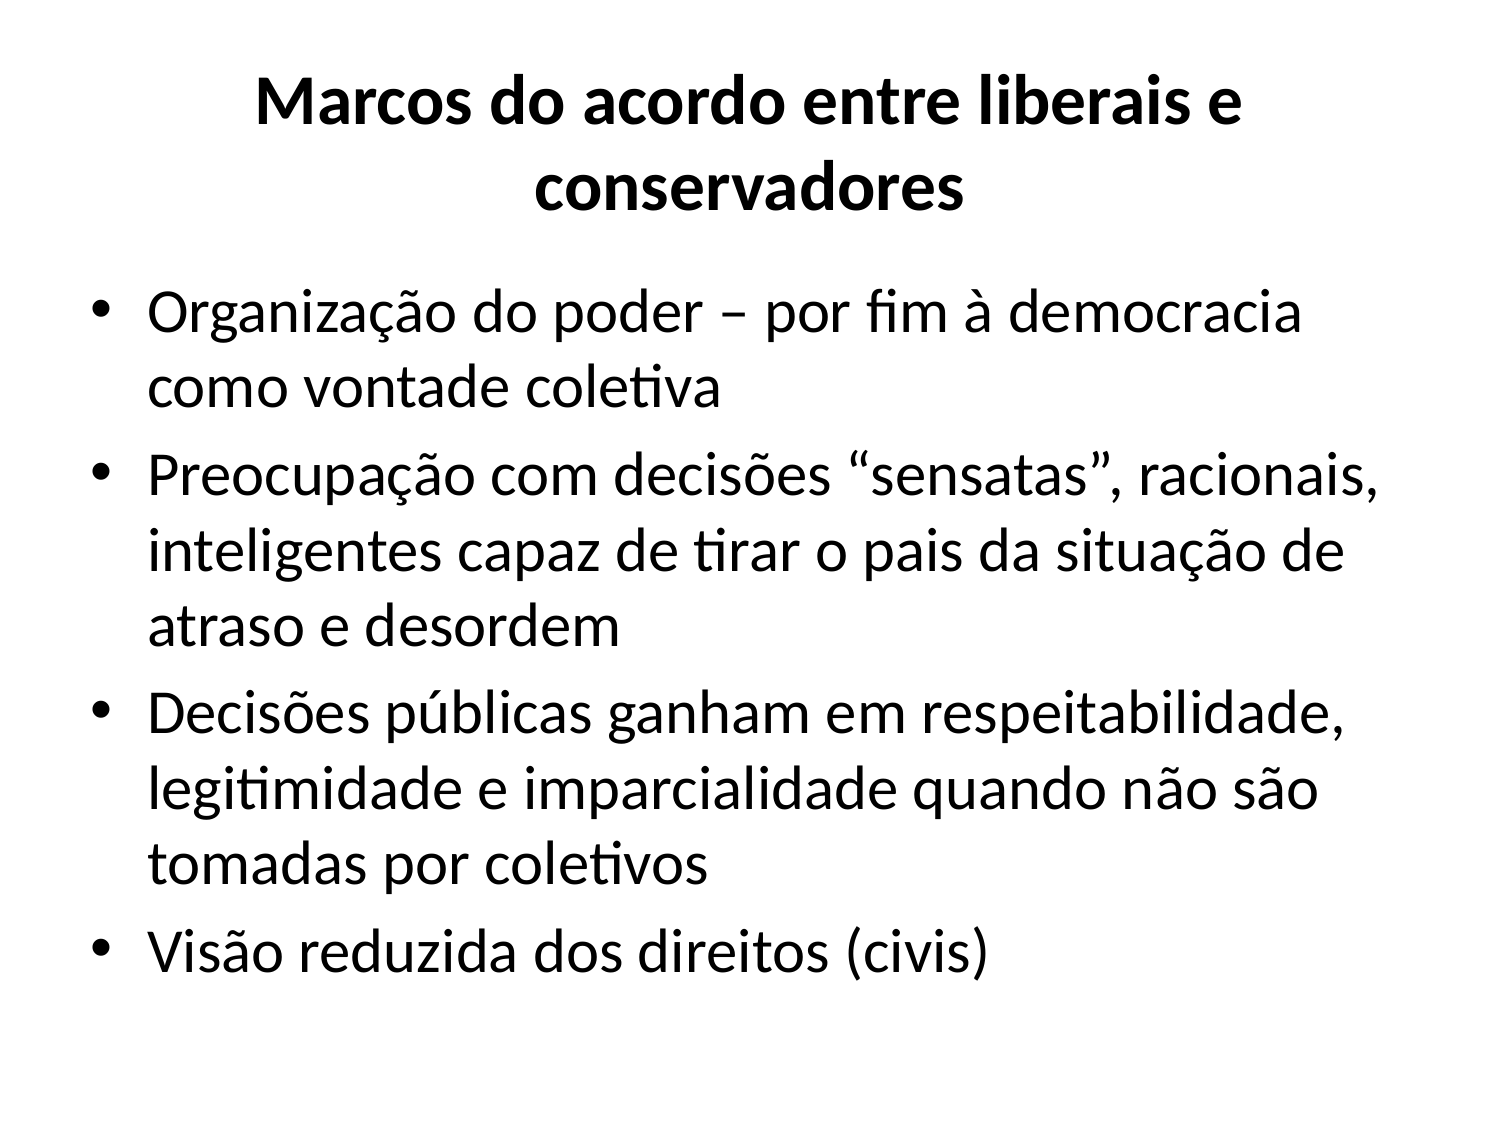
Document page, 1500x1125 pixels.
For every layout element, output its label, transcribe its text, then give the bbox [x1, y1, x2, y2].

list Organização do poder – por fim à democracia como vontade coletiva Preocupação com decisões “sensatas”, racionais, inteligentes capaz de tirar o pais da situação de atraso e desordem Decisões públicas ganham em respeitabilidade, legitimidade e imparcialidade quando não são tomadas por coletivos Visão reduzida dos direitos (civis) [75, 262, 1425, 1005]
title Marcos do acordo entre liberais e conservadores [75, 45, 1425, 233]
